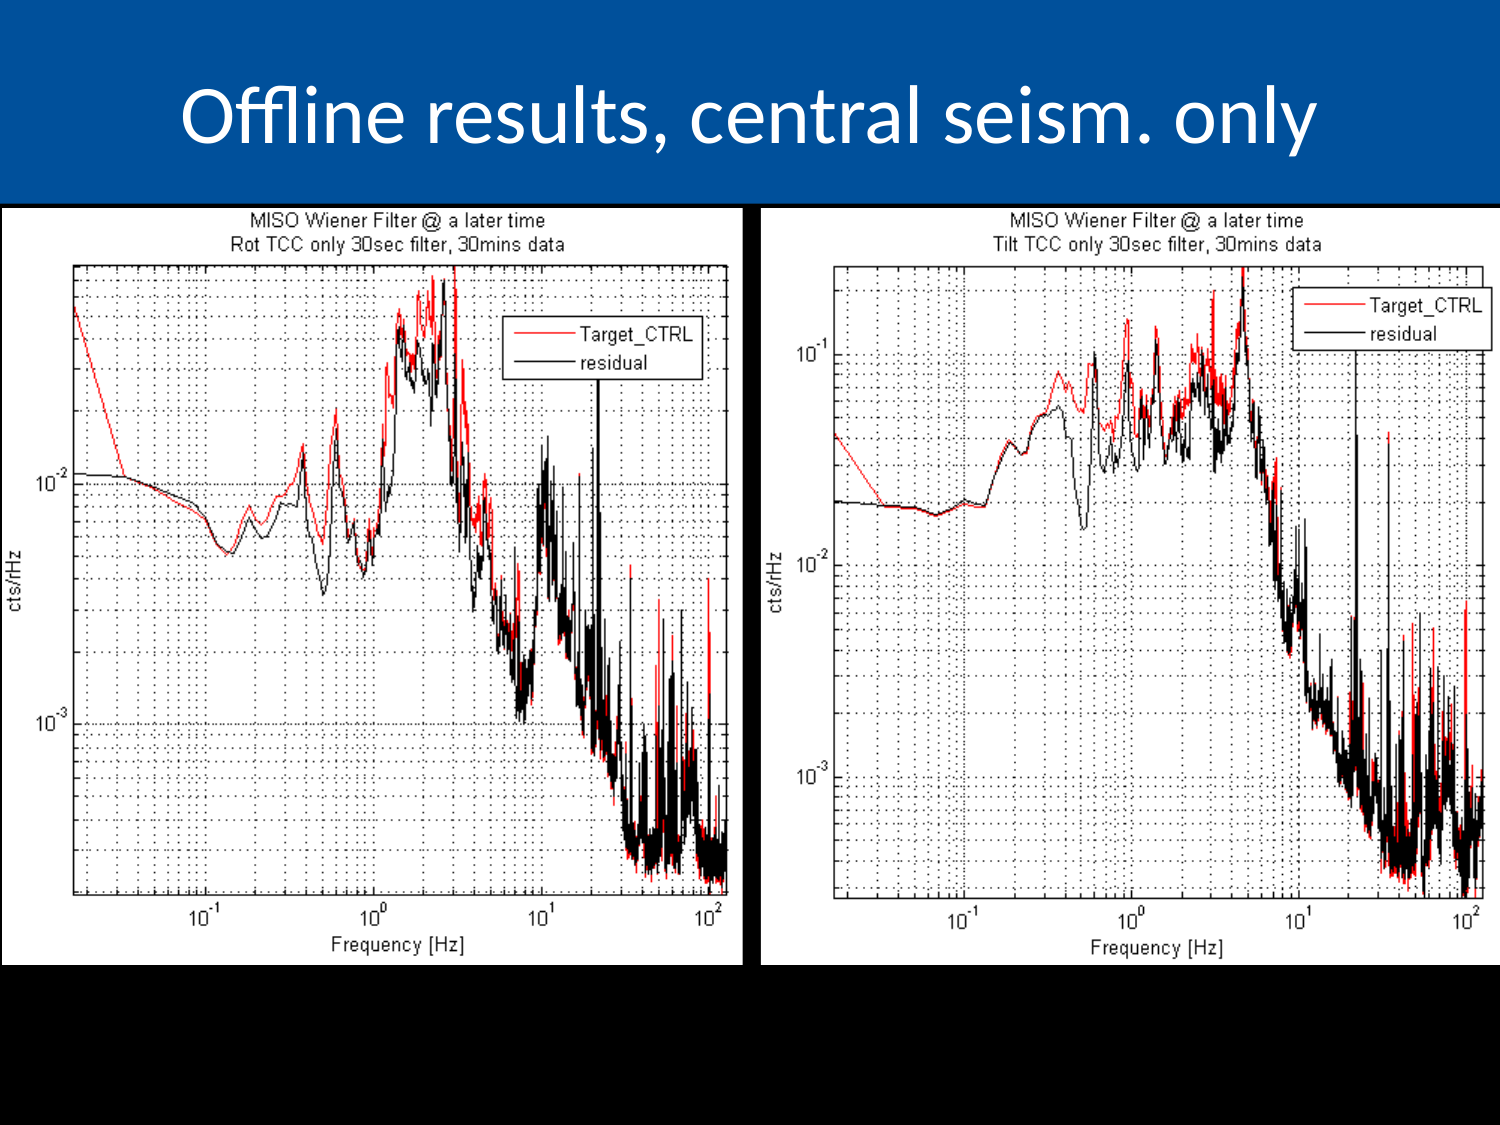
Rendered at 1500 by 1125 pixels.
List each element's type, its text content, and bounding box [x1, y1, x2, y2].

title Offline results, central seism. only [75, 16, 1425, 204]
picture [1, 207, 743, 965]
picture [760, 207, 1500, 965]
